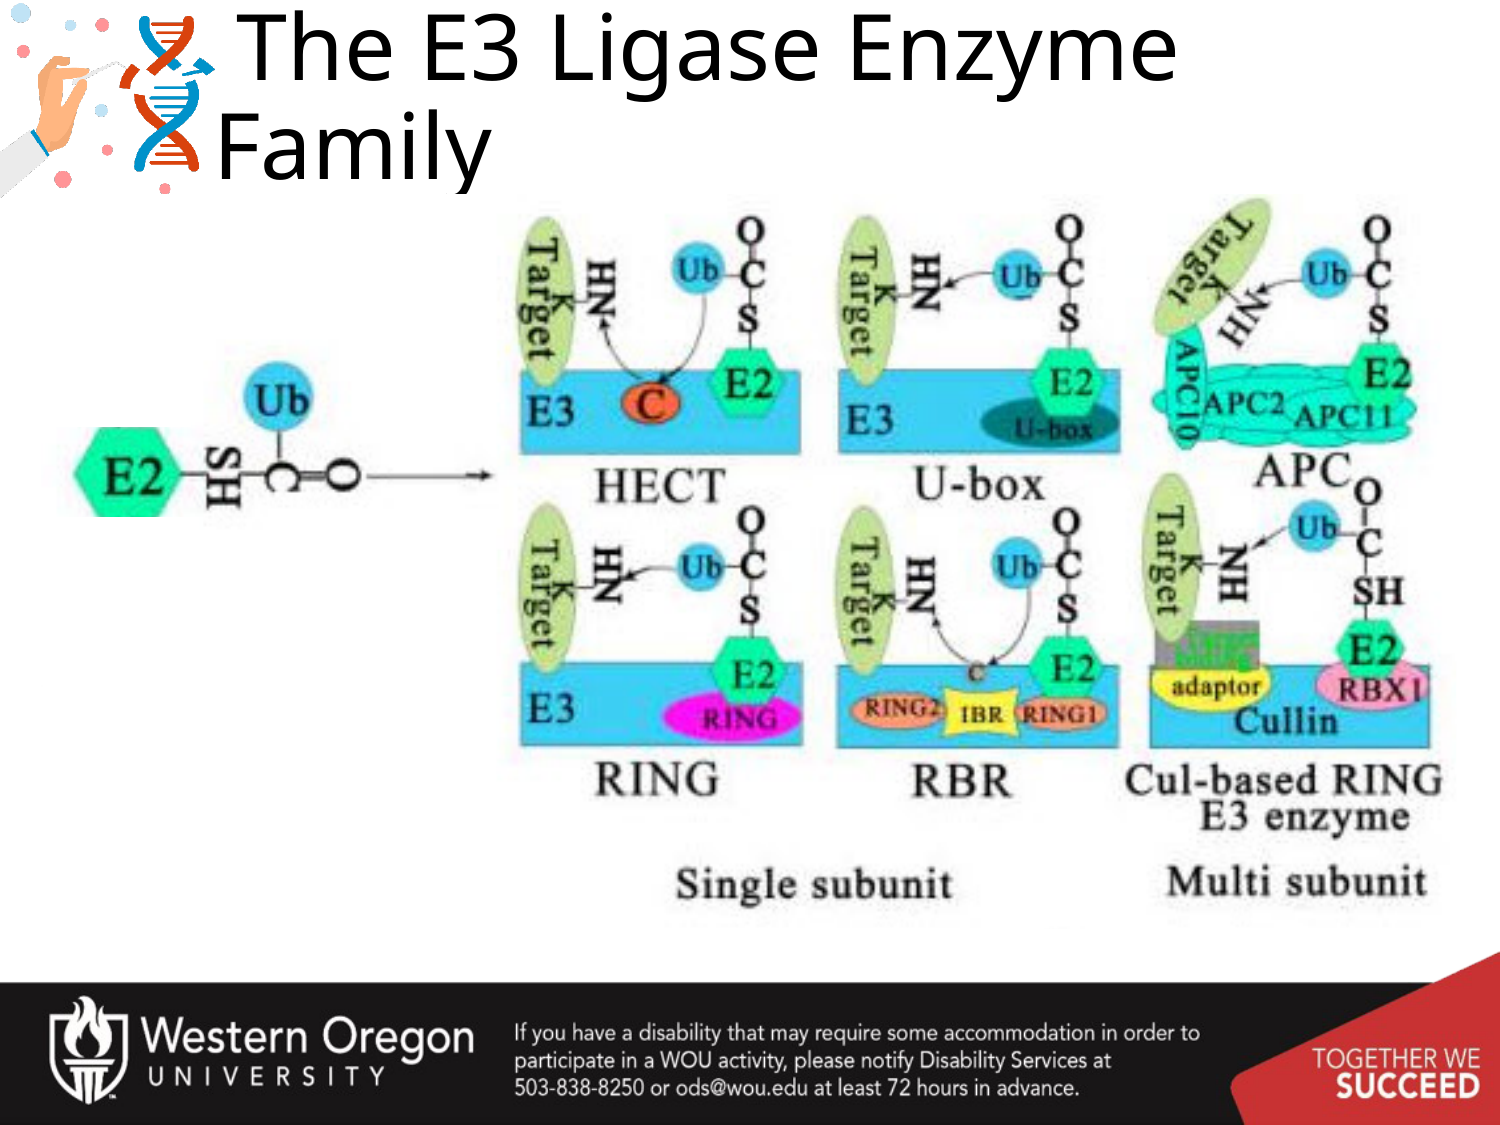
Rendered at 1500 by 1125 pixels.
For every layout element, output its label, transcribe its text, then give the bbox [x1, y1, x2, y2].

picture [0, 3, 215, 198]
picture [0, 946, 1500, 1125]
title The E3 Ligase Enzyme Family [198, 31, 1397, 170]
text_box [4, 194, 1457, 929]
